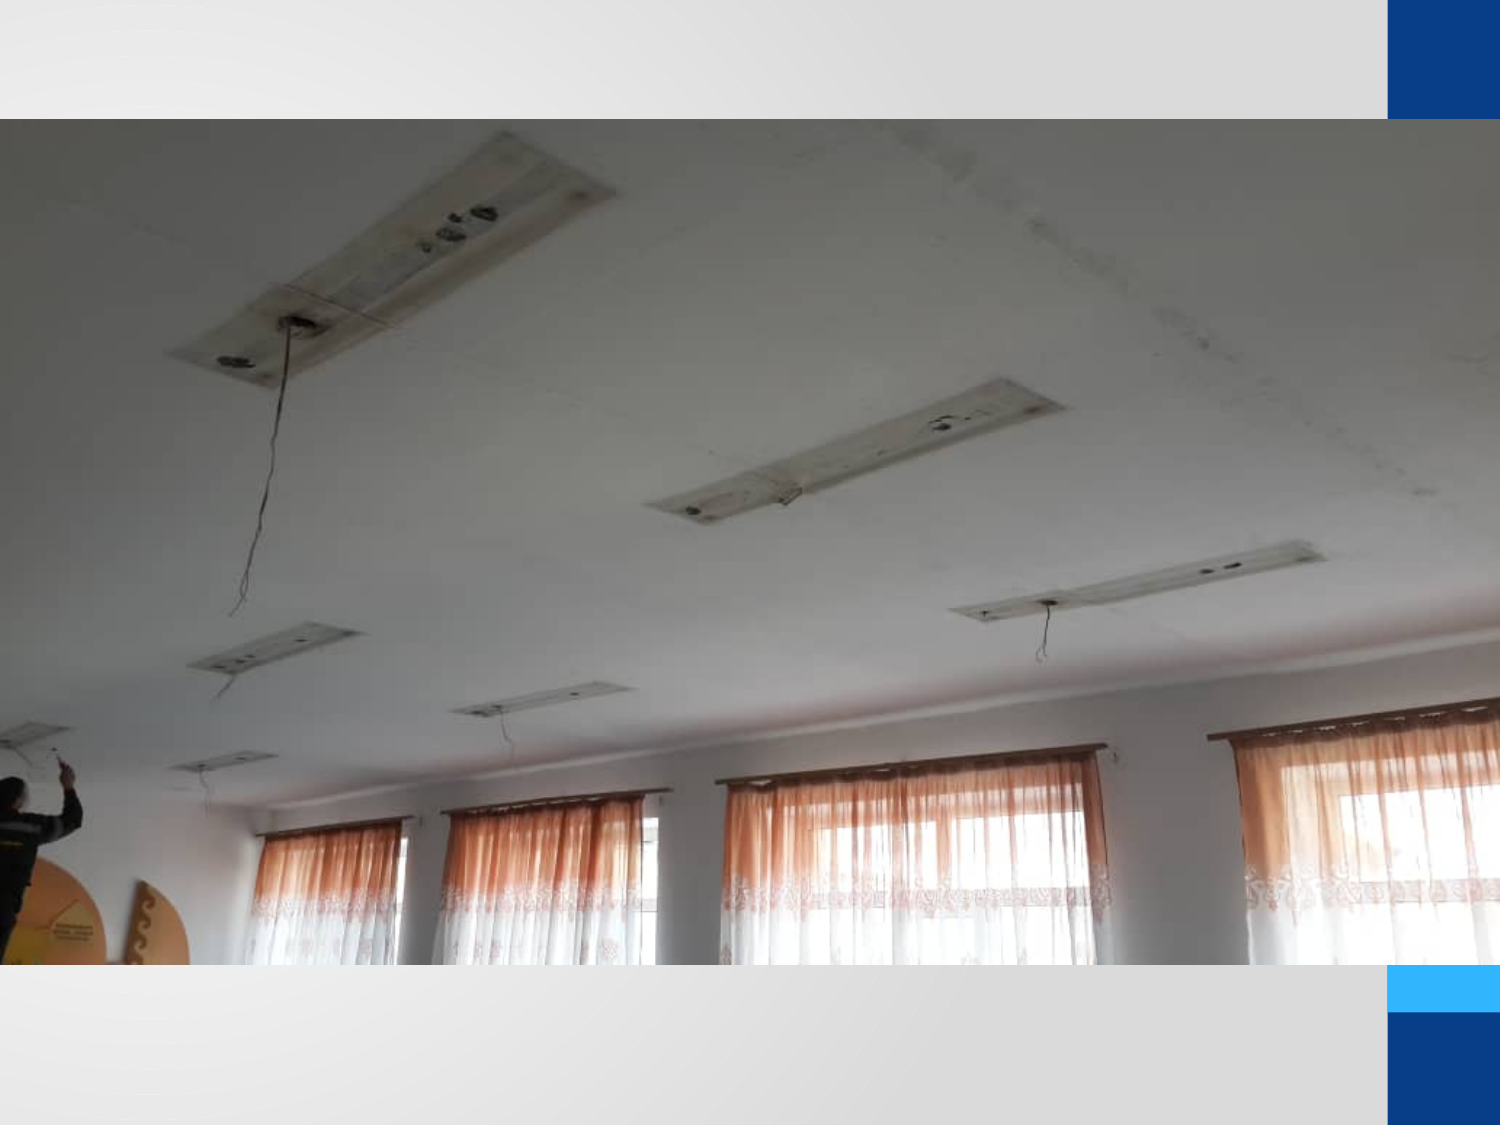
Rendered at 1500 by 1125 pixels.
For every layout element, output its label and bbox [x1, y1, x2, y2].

picture [0, 119, 1500, 965]
